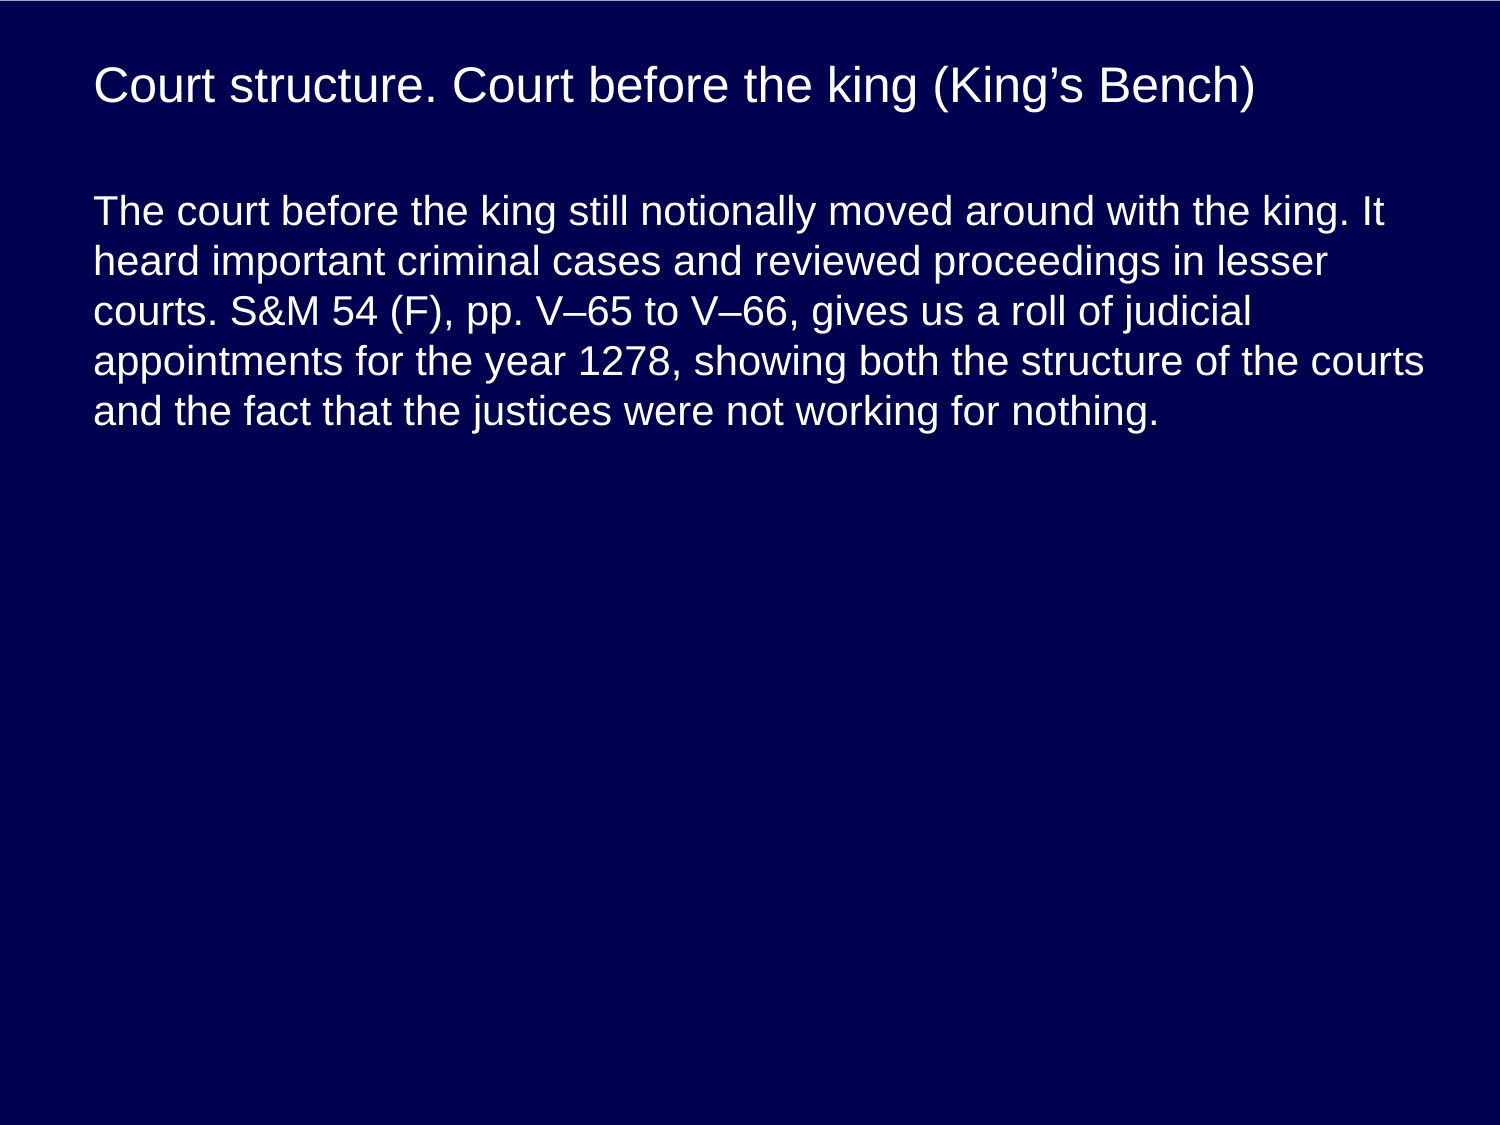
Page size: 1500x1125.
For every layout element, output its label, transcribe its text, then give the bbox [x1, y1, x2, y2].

text_box [78, 310, 1500, 376]
text_box The court before the king still notionally moved around with the king. It heard important criminal cases and reviewed proceedings in lesser courts. S&M 54 (F), pp. V–65 to V–66, gives us a roll of judicial appointments for the year 1278, showing both the structure of the courts and the fact that the justices were not working for nothing. [78, 376, 1460, 442]
text_box The court before the king still notionally moved around with the king. It heard important criminal cases and reviewed proceedings in lesser courts. S&M 54 (F), pp. V–65 to V–66, gives us a roll of judicial appointments for the year 1278, showing both the structure of the courts and the fact that the justices were not working for nothing. [78, 176, 1460, 310]
title Court structure. Court before the king (King’s Bench) [78, 45, 1429, 133]
